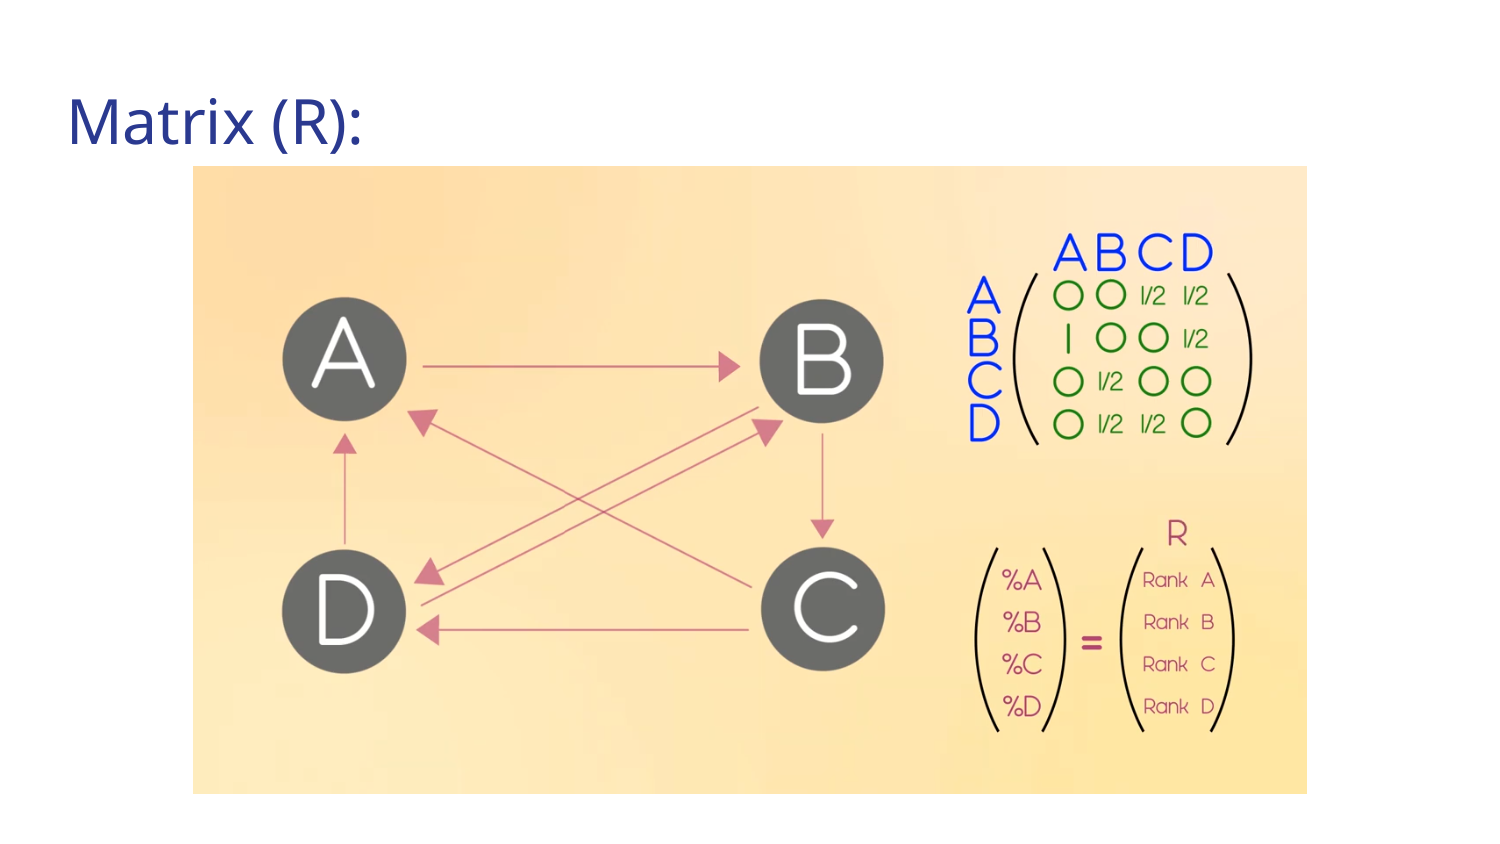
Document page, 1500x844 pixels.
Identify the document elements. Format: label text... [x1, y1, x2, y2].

picture [193, 166, 1307, 794]
title Matrix (R): [51, 67, 1449, 167]
